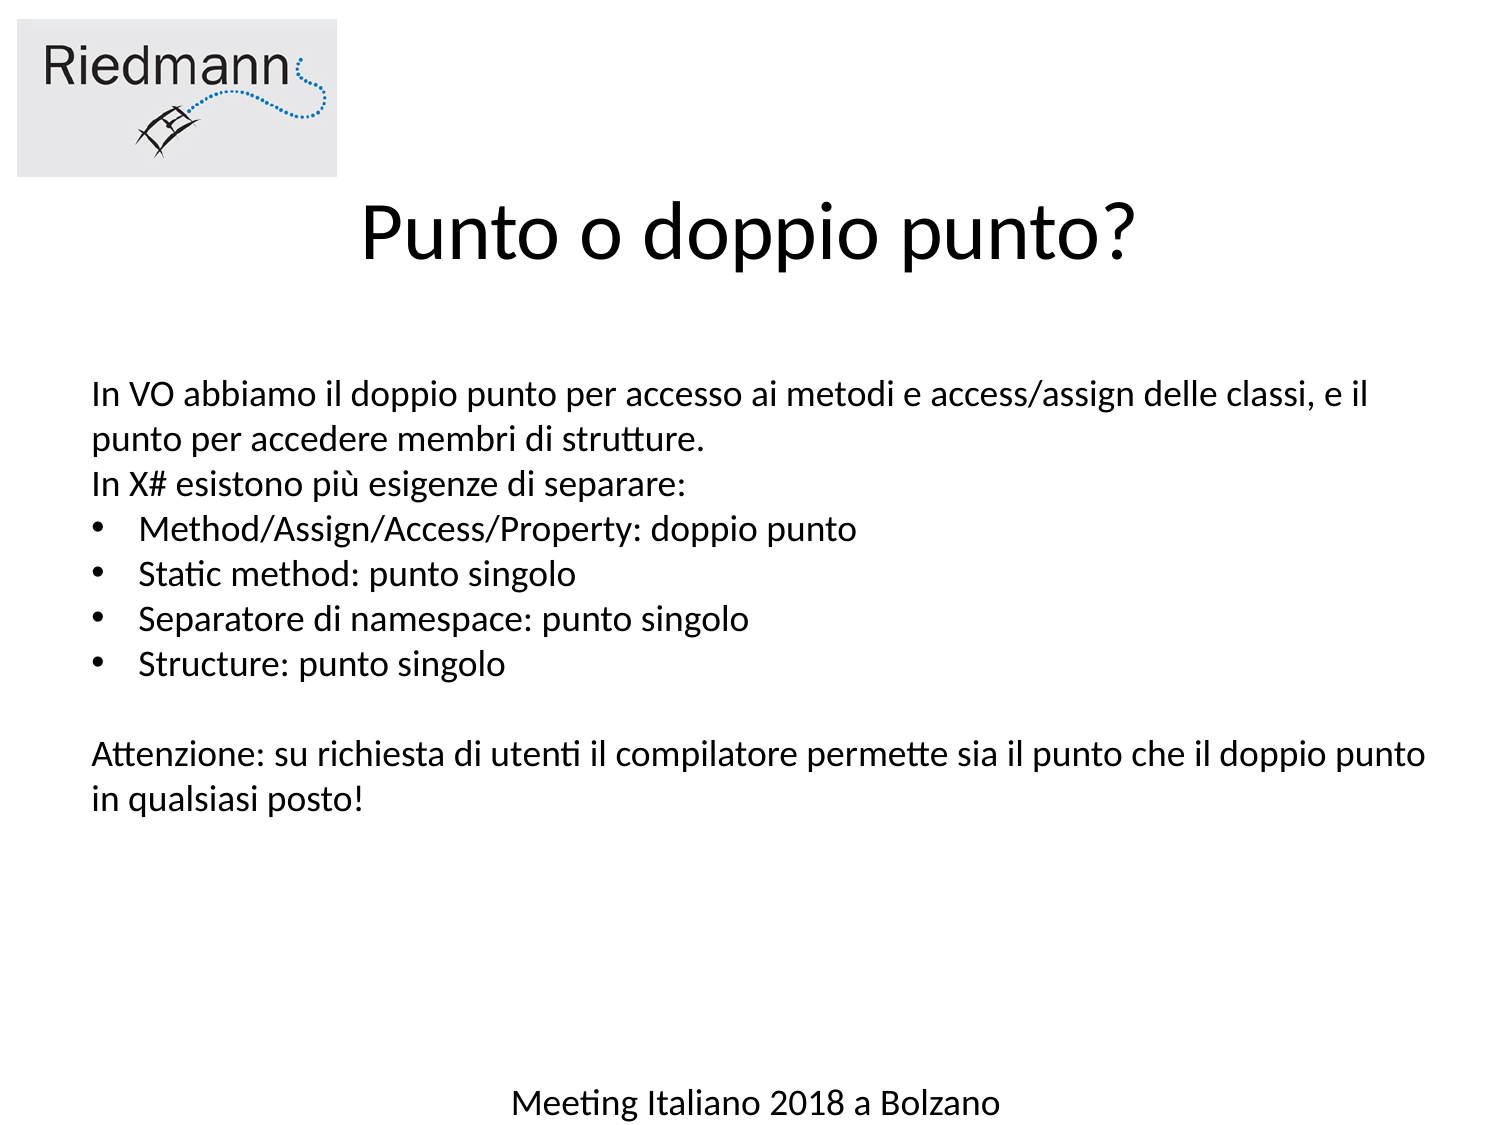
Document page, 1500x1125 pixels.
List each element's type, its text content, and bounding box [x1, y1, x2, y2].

picture [17, 18, 337, 177]
title Punto o doppio punto? [112, 160, 1388, 291]
text_box Meeting Italiano 2018 a Bolzano [29, 1070, 1483, 1125]
text_box In VO abbiamo il doppio punto per accesso ai metodi e access/assign delle classi, e il punto per accedere membri di strutture. In X# esistono più esigenze di separare: Method/Assign/Access/Property: doppio punto Static method: punto singolo Separatore di namespace: punto singolo Structure: punto singolo Attenzione: su richiesta di utenti il compilatore permette sia il punto che il doppio punto in qualsiasi posto! [76, 361, 1459, 827]
